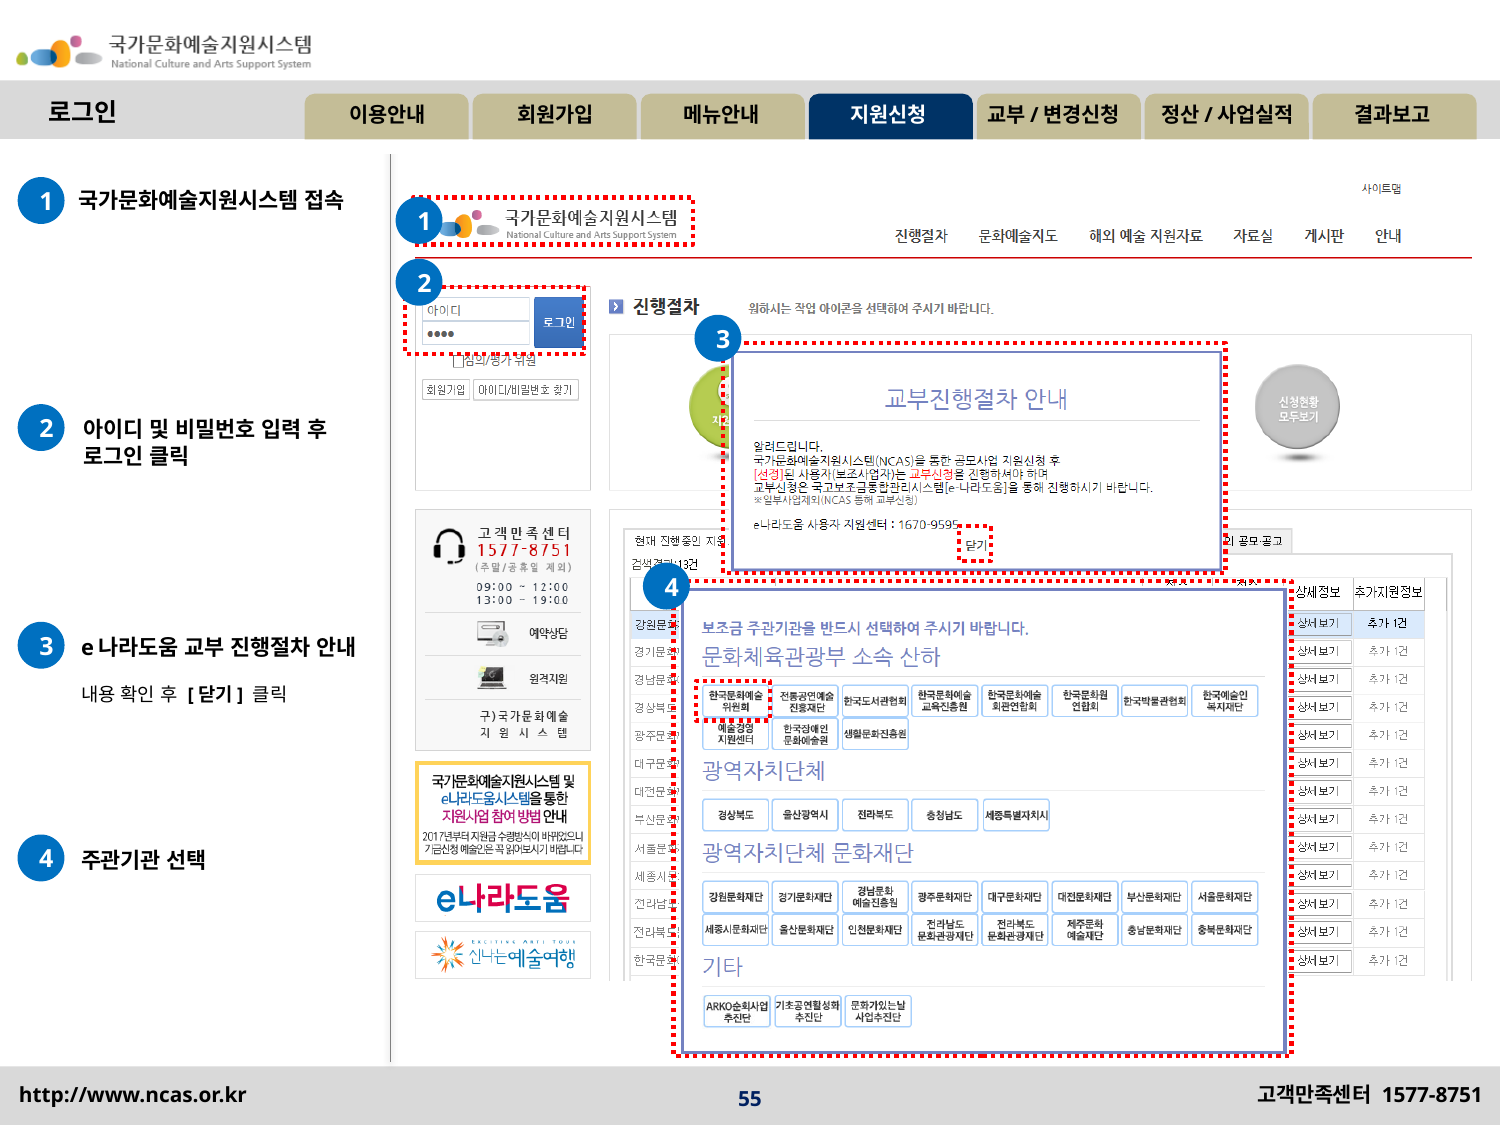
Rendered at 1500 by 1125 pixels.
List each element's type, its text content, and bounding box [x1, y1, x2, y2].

text_box 3 [15, 619, 66, 671]
text_box 로그인 [33, 89, 133, 135]
picture [403, 176, 1478, 1055]
text_box 아이디 및 비밀번호 입력 후 로그인 클릭 [69, 408, 349, 476]
text_box 2 [15, 402, 67, 454]
text_box 2 [393, 267, 398, 297]
text_box 국가문화예술지원시스템 접속 [63, 179, 396, 221]
text_box 4 [15, 832, 66, 884]
text_box 1 [393, 206, 398, 235]
text_box e나라도움 교부 진행절차 안내 내용 확인 후 [닫기] 클릭 [66, 626, 372, 713]
text_box 주관기관 선택 [66, 839, 223, 881]
picture [6, 24, 324, 77]
text_box 1 [15, 174, 63, 227]
